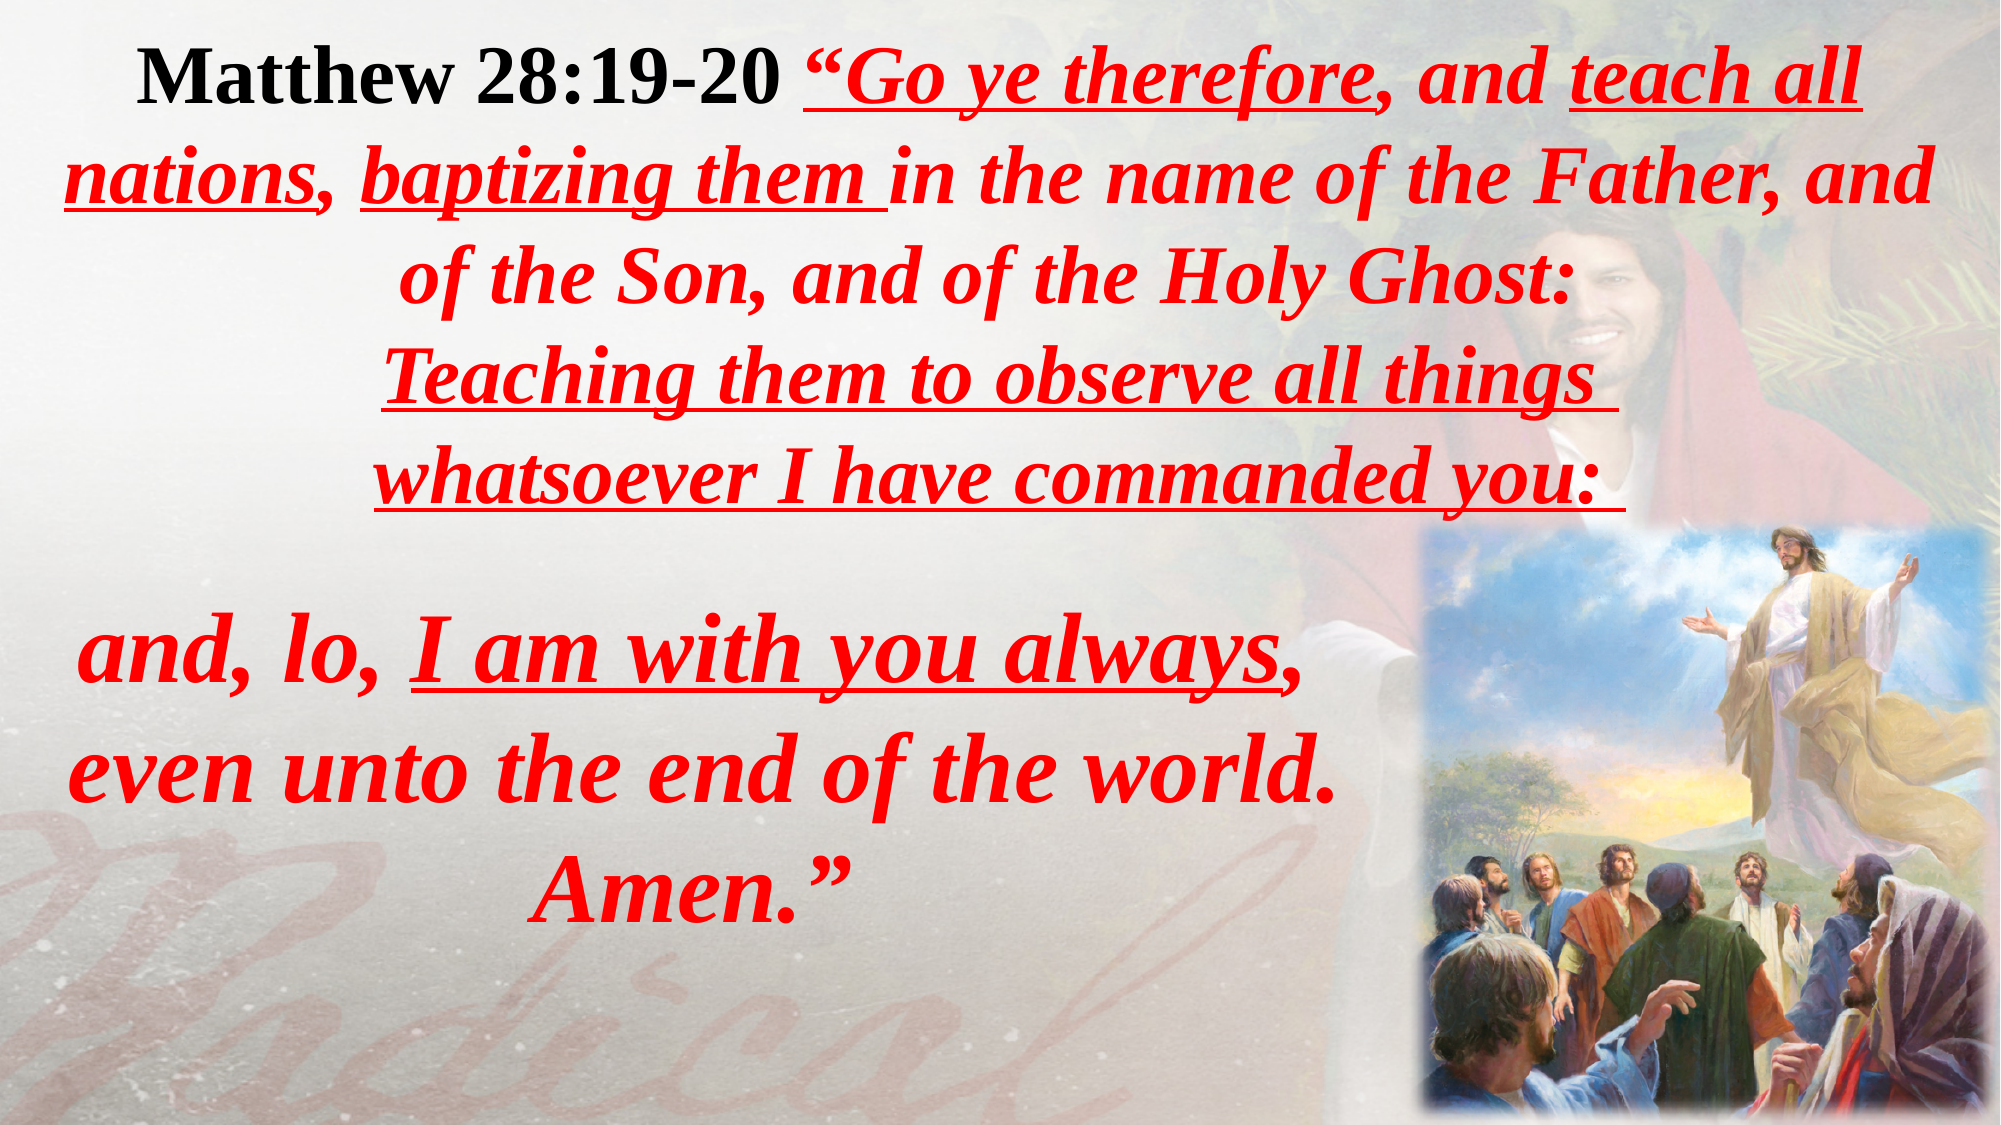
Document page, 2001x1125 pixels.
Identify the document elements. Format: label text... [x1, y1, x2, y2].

text_box Matthew 28:19-20 “Go ye therefore, and teach all nations, baptizing them in the name of the Father, and of the Son, and of the Holy Ghost: Teaching them to observe all things whatsoever I have commanded you: [12, 12, 1988, 528]
text_box and, lo, I am with you always, even unto the end of the world. Amen.” [48, 575, 1362, 950]
picture [0, 0, 2001, 1125]
